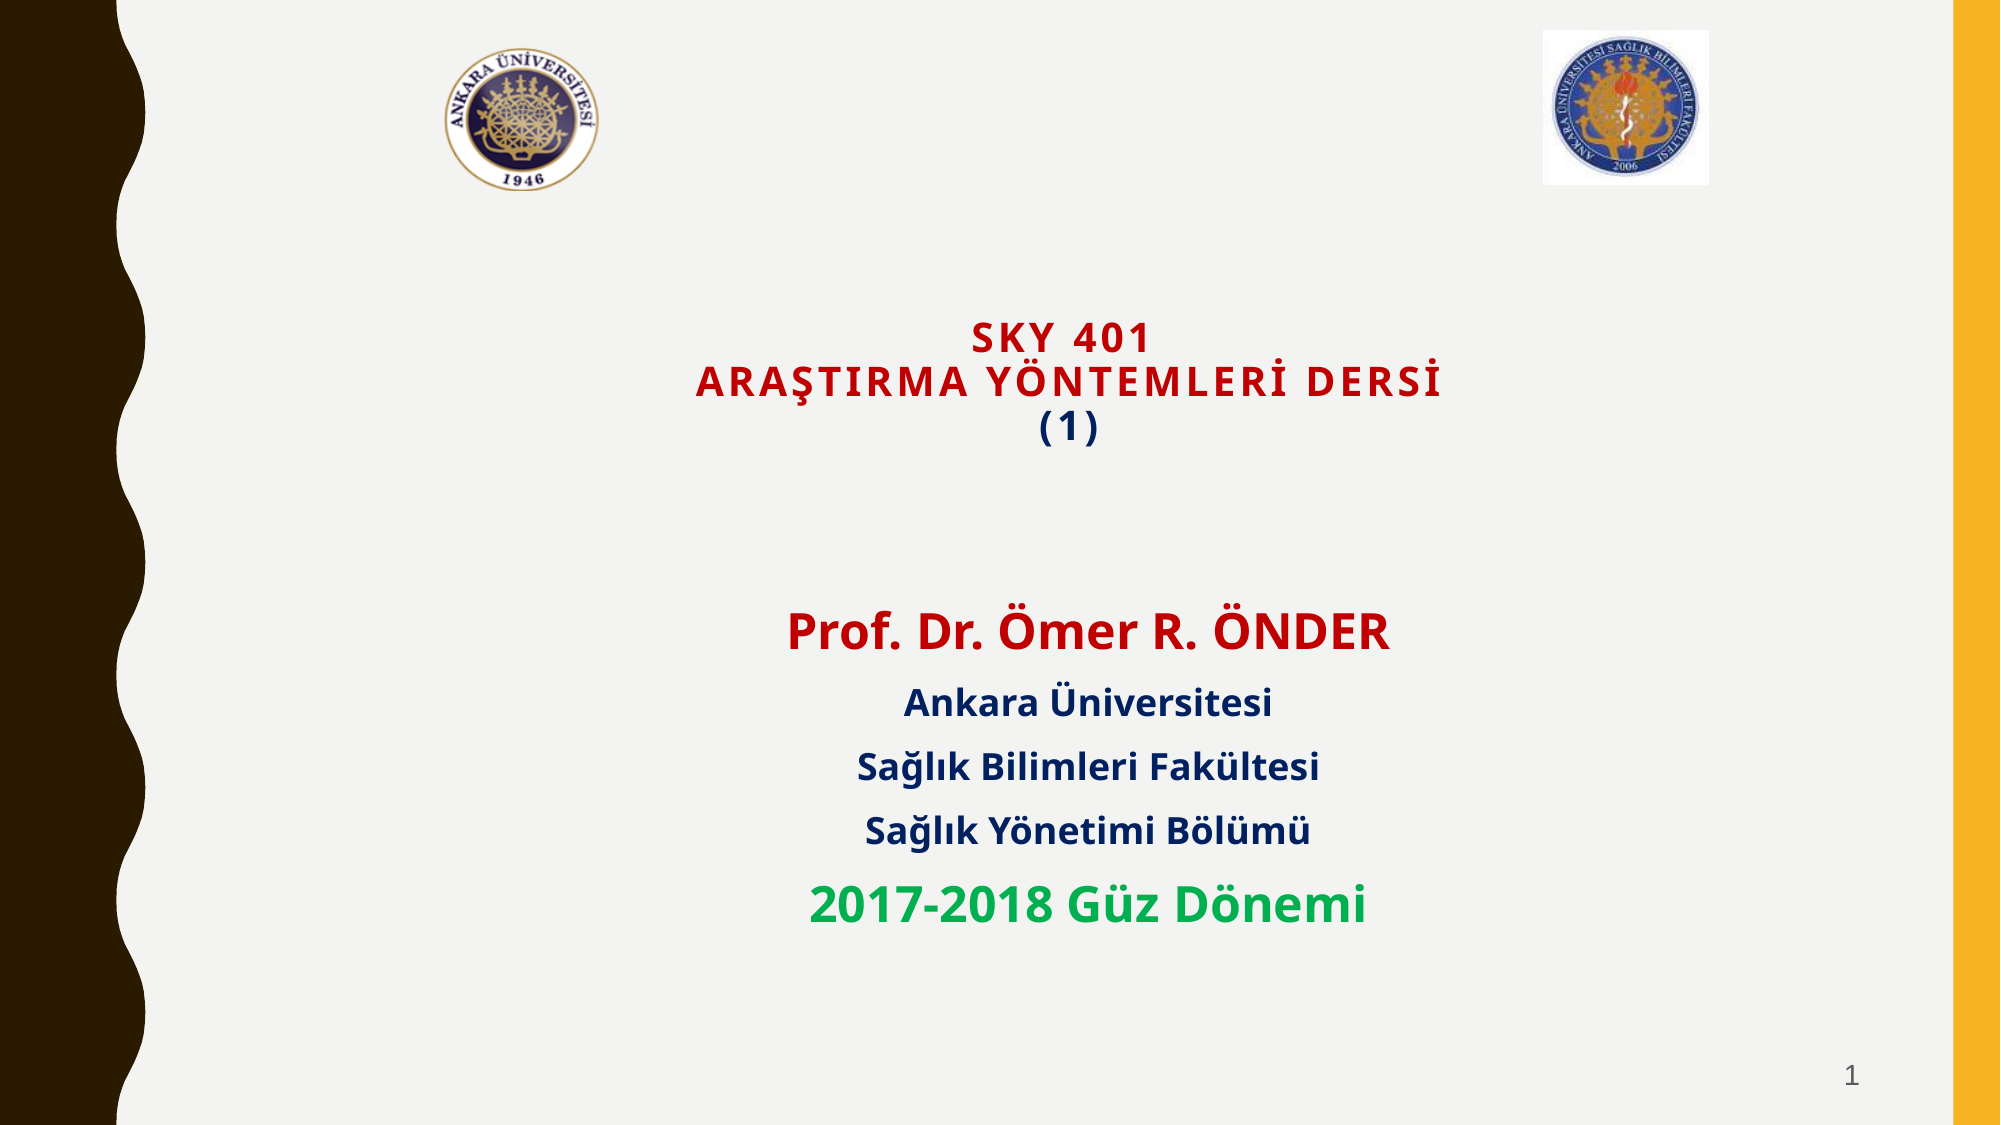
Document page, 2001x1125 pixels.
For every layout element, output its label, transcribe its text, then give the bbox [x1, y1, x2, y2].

slide_number 1 [1412, 1045, 1875, 1103]
picture [1543, 30, 1709, 185]
picture [444, 42, 599, 197]
list Prof. Dr. Ömer R. ÖNDER Ankara Üniversitesi Sağlık Bilimleri Fakültesi Sağlık Yönetimi Bölümü 2017-2018 Güz Dönemi [527, 586, 1650, 1083]
title SKY 401 ARAŞTIRMA YÖNTEMLERİ DERSİ (1) [421, 101, 1721, 598]
